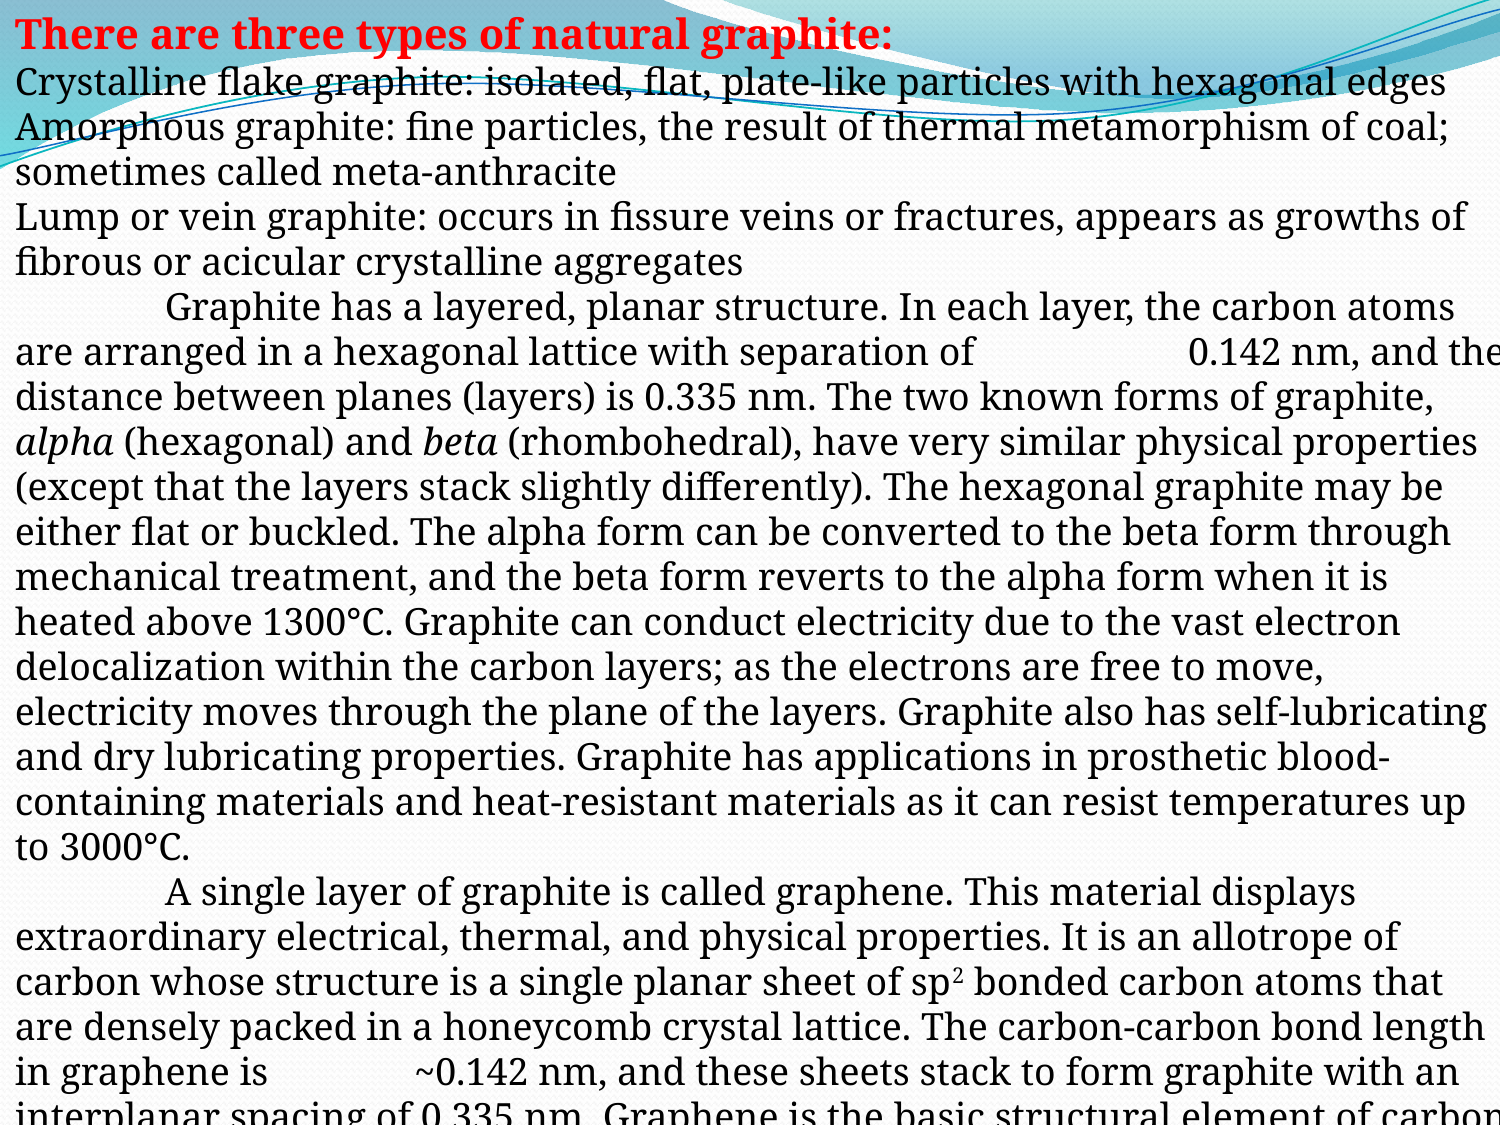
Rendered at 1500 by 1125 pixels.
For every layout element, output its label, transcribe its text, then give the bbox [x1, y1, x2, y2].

text_box There are three types of natural graphite: Crystalline flake graphite: isolated, flat, plate-like particles with hexagonal edges Amorphous graphite: fine particles, the result of thermal metamorphism of coal; sometimes called meta-anthracite Lump or vein graphite: occurs in fissure veins or fractures, appears as growths of fibrous or acicular crystalline aggregates Graphite has a layered, planar structure. In each layer, the carbon atoms are arranged in a hexagonal lattice with separation of 0.142 nm, and the distance between planes (layers) is 0.335 nm. The two known forms of graphite, alpha (hexagonal) and beta (rhombohedral), have very similar physical properties (except that the layers stack slightly differently). The hexagonal graphite may be either flat or buckled. The alpha form can be converted to the beta form through mechanical treatment, and the beta form reverts to the alpha form when it is heated above 1300°C. Graphite can conduct electricity due to the vast electron delocalization within the carbon layers; as the electrons are free to move, electricity moves through the plane of the layers. Graphite also has self-lubricating and dry lubricating properties. Graphite has applications in prosthetic blood-containing materials and heat-resistant materials as it can resist temperatures up to 3000°C. A single layer of graphite is called graphene. This material displays extraordinary electrical, thermal, and physical properties. It is an allotrope of carbon whose structure is a single planar sheet of sp2 bonded carbon atoms that are densely packed in a honeycomb crystal lattice. The carbon-carbon bond length in graphene is ~0.142 nm, and these sheets stack to form graphite with an interplanar spacing of 0.335 nm. Graphene is the basic structural element of carbon allotropes such as graphite, charcoal, carbon nanotubes, and fullerenes. [0, 0, 1500, 1125]
